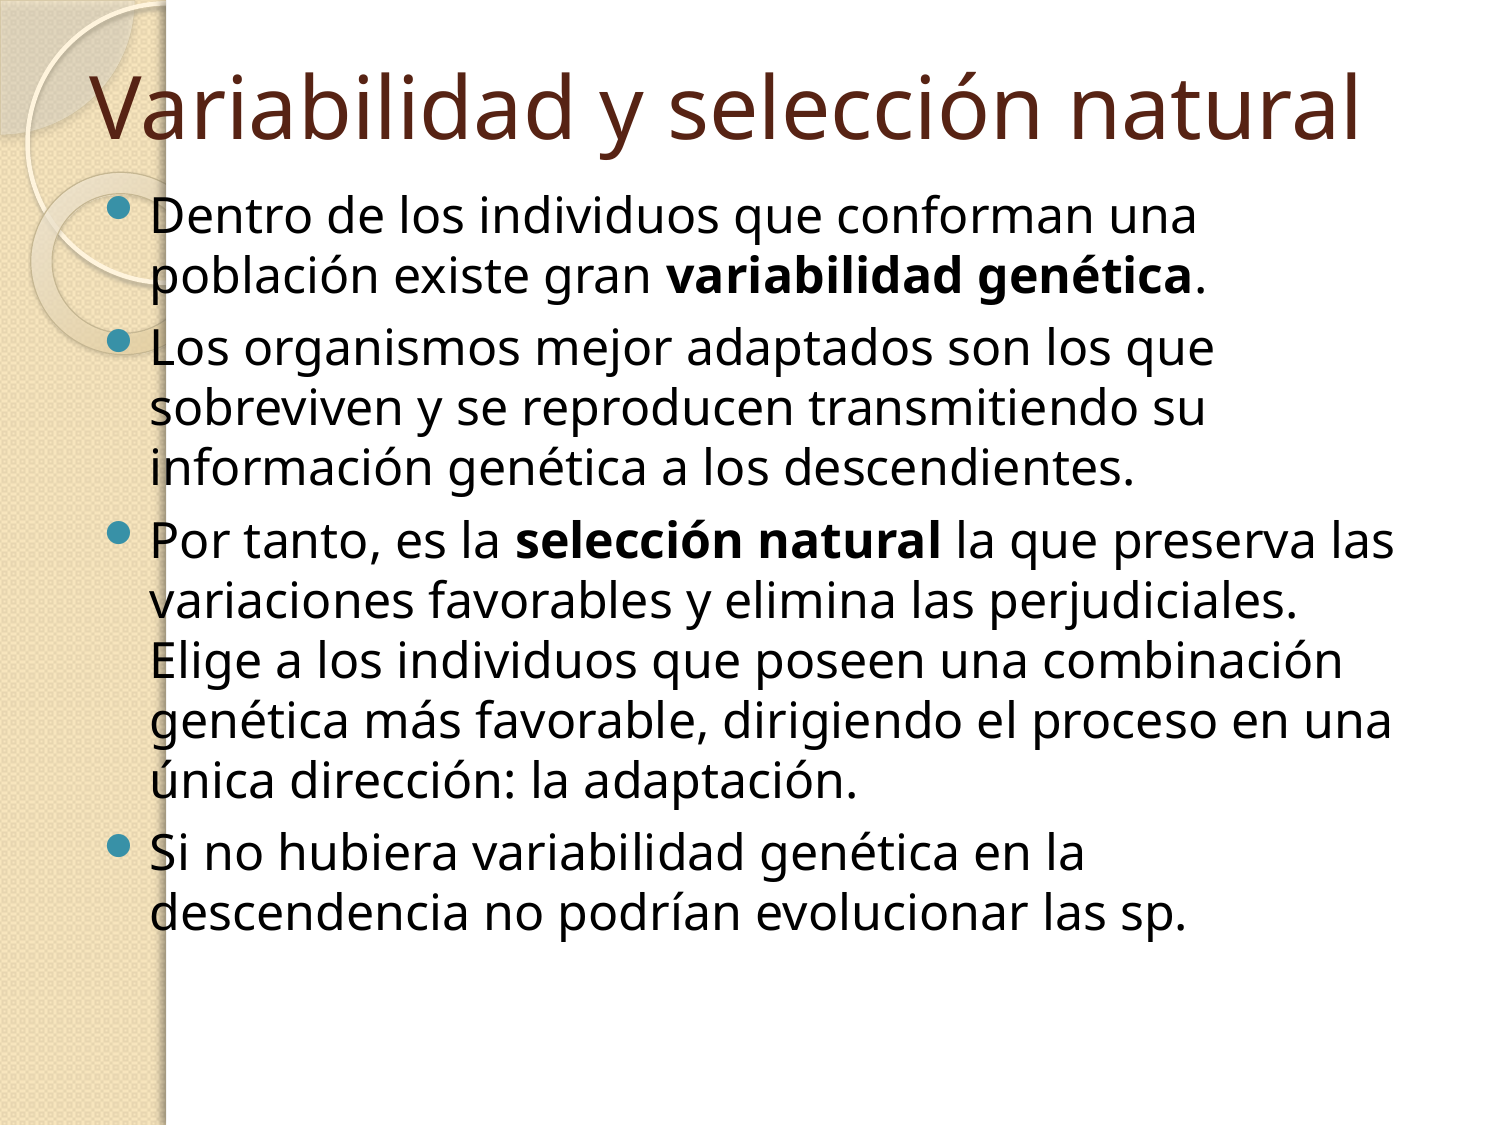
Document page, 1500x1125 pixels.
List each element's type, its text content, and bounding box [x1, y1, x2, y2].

title Variabilidad y selección natural [75, 43, 1425, 164]
list Dentro de los individuos que conforman una población existe gran variabilidad genética. Los organismos mejor adaptados son los que sobreviven y se reproducen transmitiendo su información genética a los descendientes. Por tanto, es la selección natural la que preserva las variaciones favorables y elimina las perjudiciales. Elige a los individuos que poseen una combinación genética más favorable, dirigiendo el proceso en una única dirección: la adaptación. Si no hubiera variabilidad genética en la descendencia no podrían evolucionar las sp. [74, 175, 1426, 1060]
